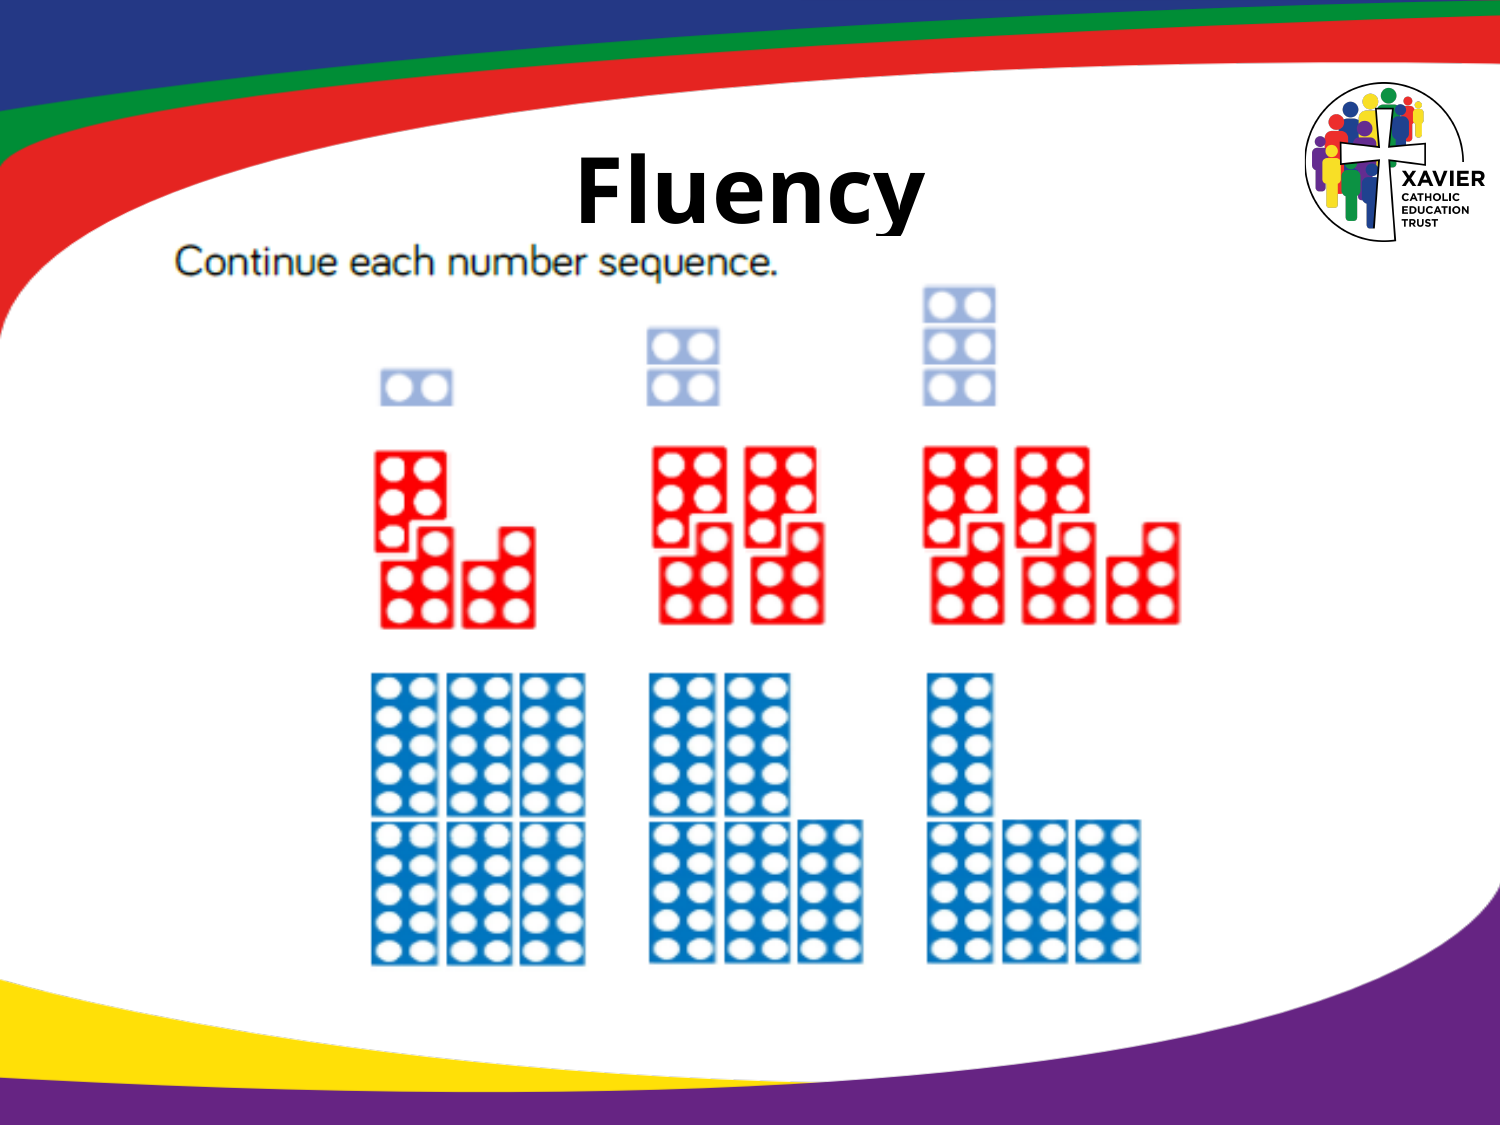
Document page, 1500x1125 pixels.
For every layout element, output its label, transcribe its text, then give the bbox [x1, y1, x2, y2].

picture [153, 236, 1288, 991]
title Fluency [83, 124, 1417, 264]
